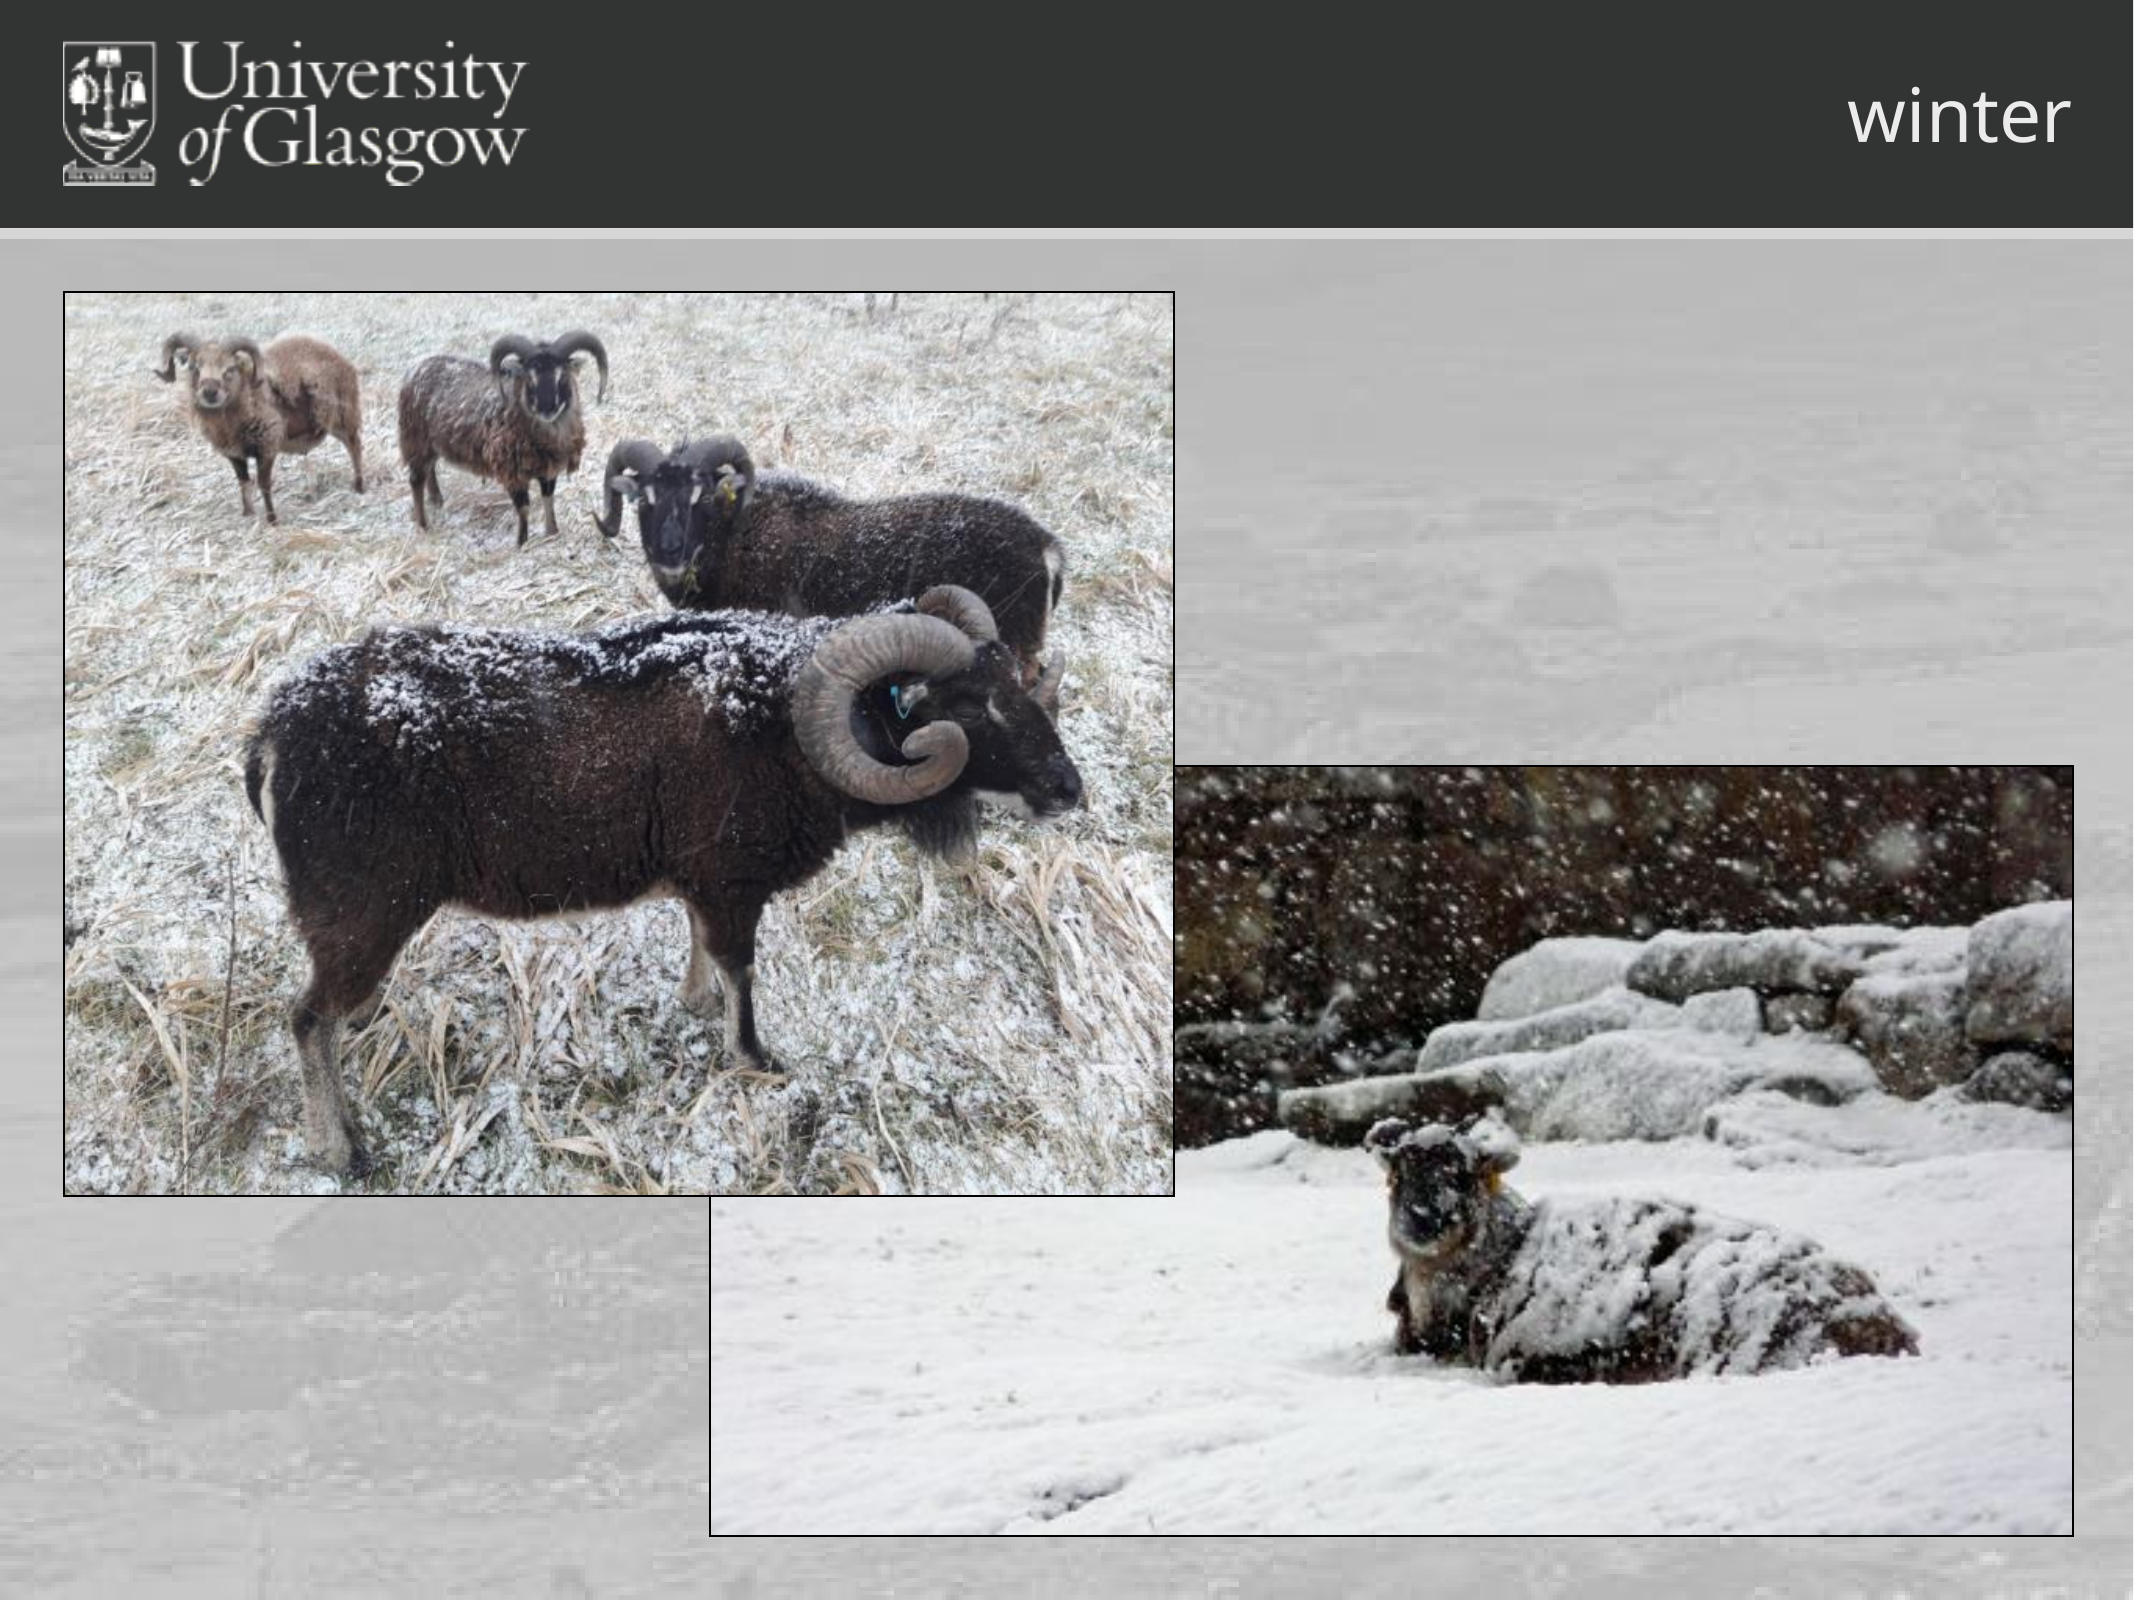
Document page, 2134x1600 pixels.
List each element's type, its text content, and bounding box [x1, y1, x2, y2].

title winter [709, 0, 2074, 228]
picture [63, 39, 530, 186]
picture [0, 239, 2134, 1600]
